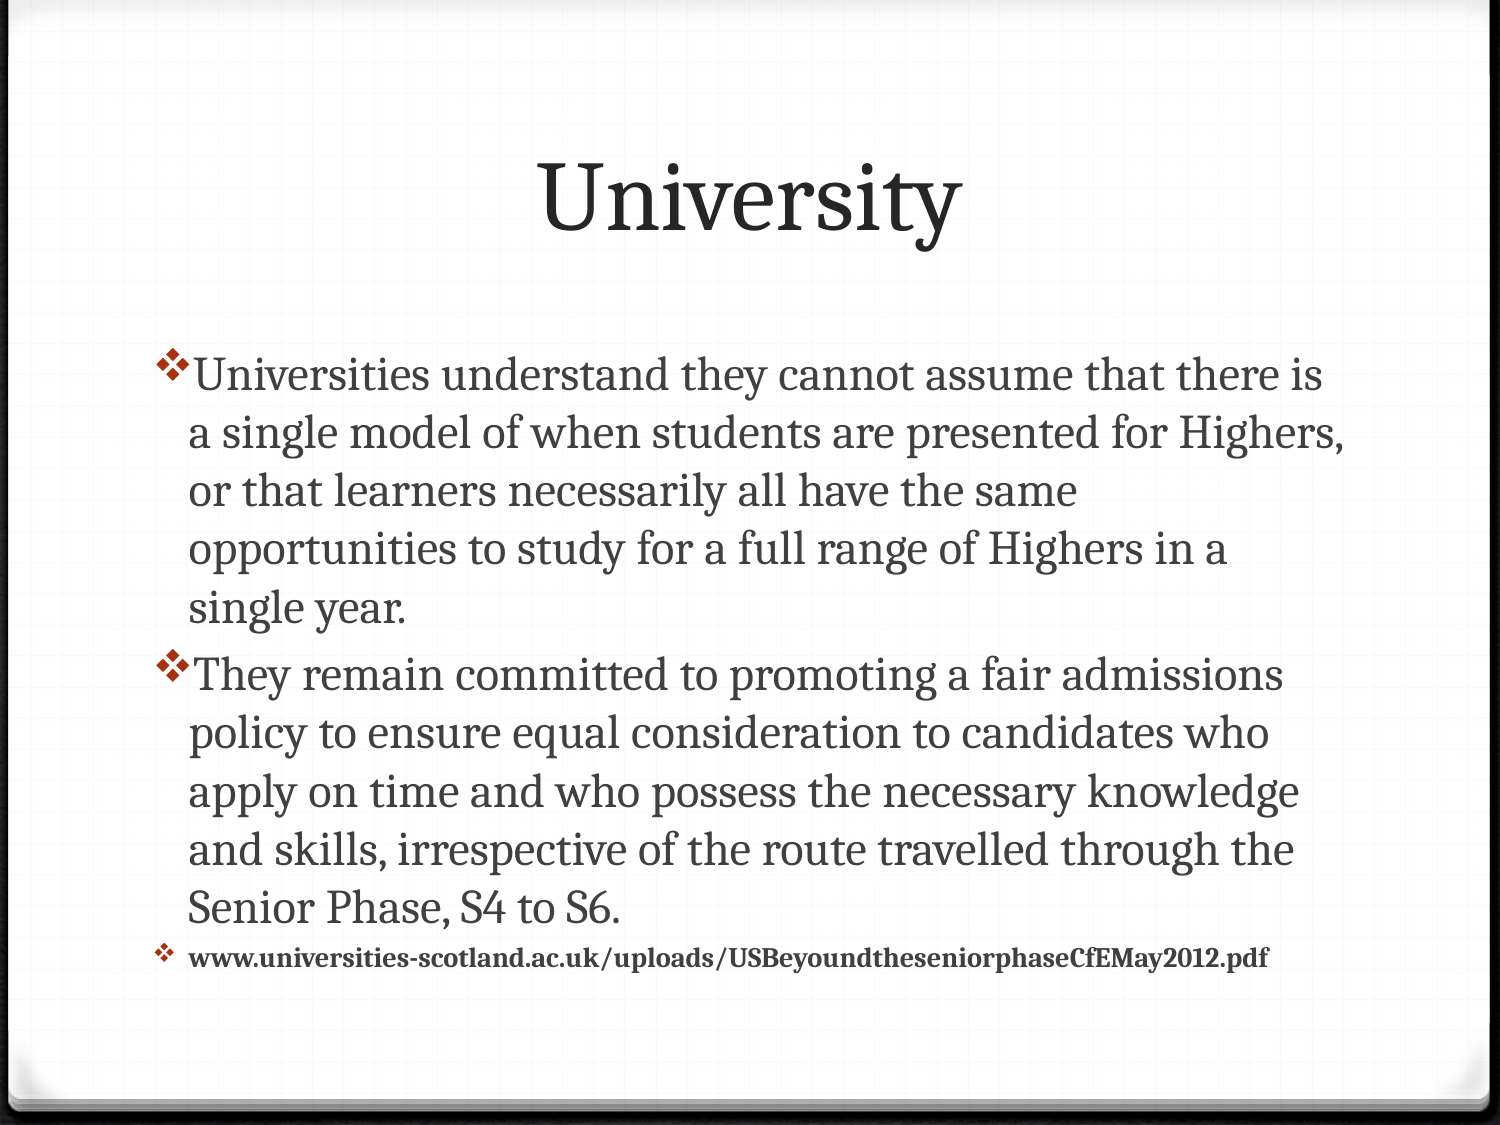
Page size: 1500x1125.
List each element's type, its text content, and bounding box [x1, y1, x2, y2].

picture [0, 0, 1500, 1125]
list Universities understand they cannot assume that there is a single model of when students are presented for Highers, or that learners necessarily all have the same opportunities to study for a full range of Highers in a single year. They remain committed to promoting a fair admissions policy to ensure equal consideration to candidates who apply on time and who possess the necessary knowledge and skills, irrespective of the route travelled through the Senior Phase, S4 to S6. www.universities-scotland.ac.uk/uploads/USBeyoundtheseniorphaseCfEMay2012.pdf [137, 334, 1363, 983]
title University [90, 71, 1410, 309]
